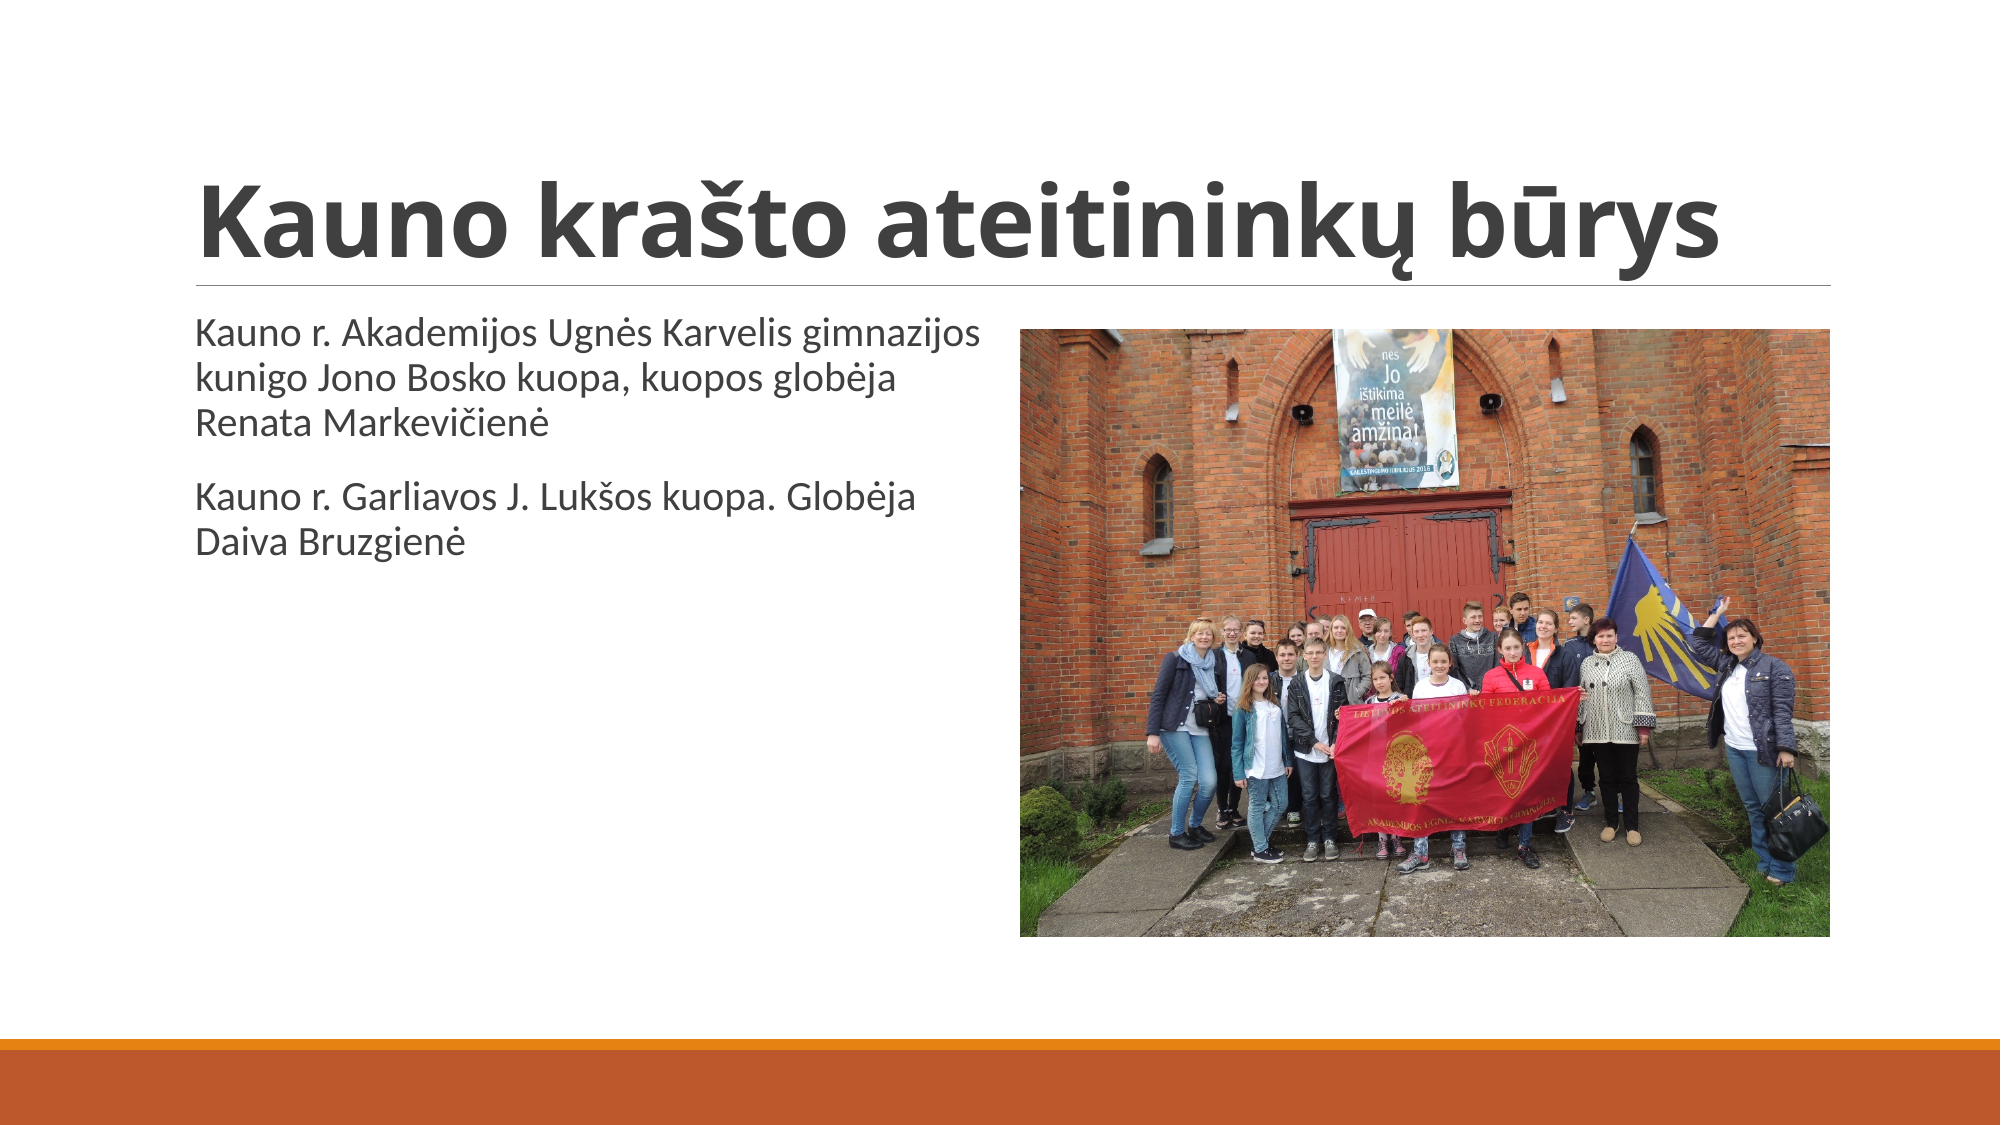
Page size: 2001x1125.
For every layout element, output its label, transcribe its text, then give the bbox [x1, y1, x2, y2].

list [1019, 328, 1831, 937]
list Kauno r. Akademijos Ugnės Karvelis gimnazijos kunigo Jono Bosko kuopa, kuopos globėja Renata Markevičienė Kauno r. Garliavos J. Lukšos kuopa. Globėja Daiva Bruzgienė [180, 302, 990, 963]
title Kauno krašto ateitininkų būrys [180, 47, 1830, 285]
